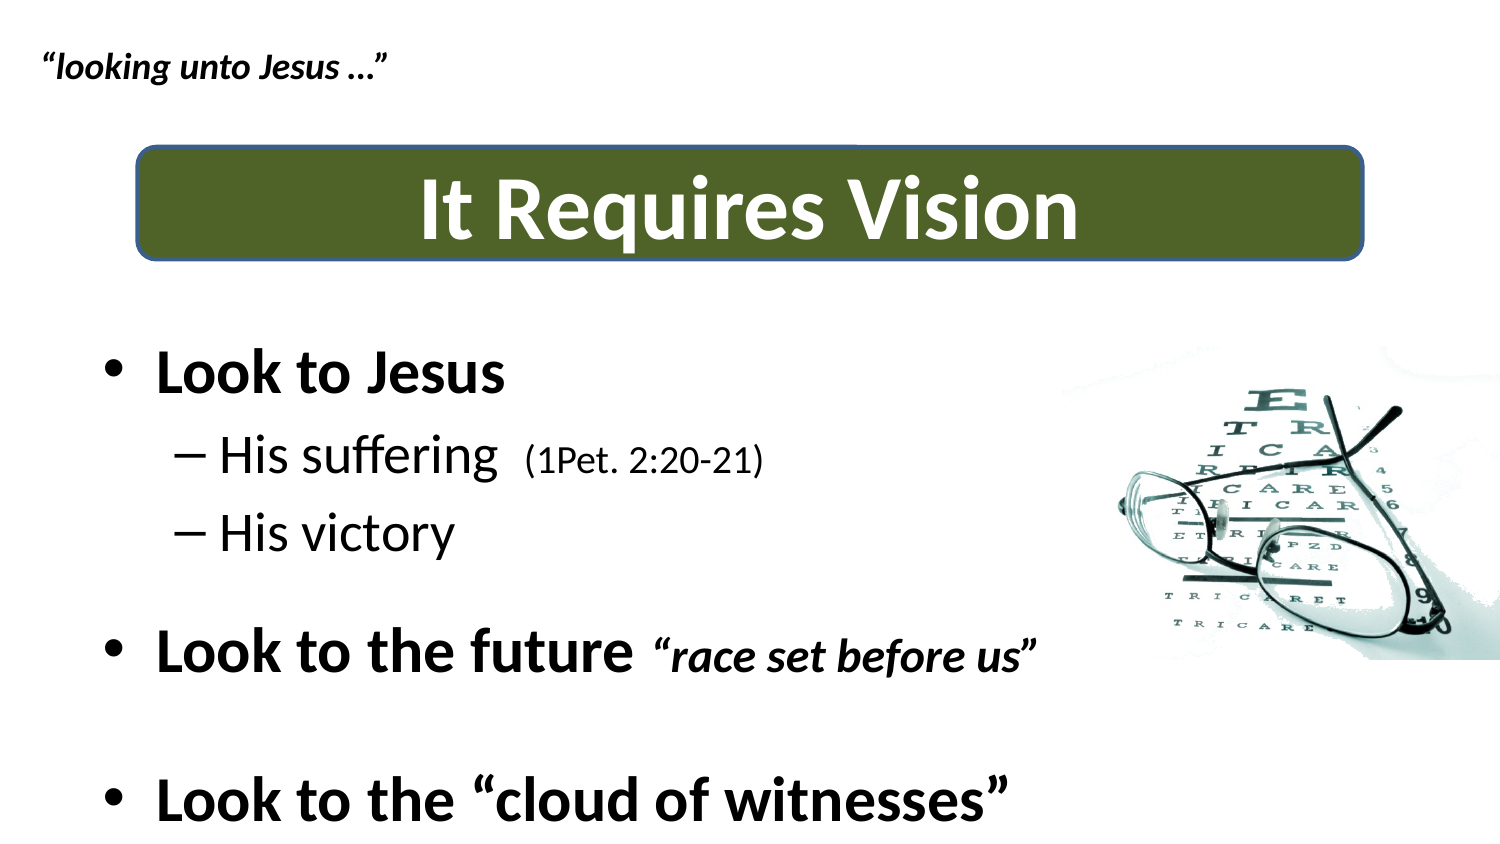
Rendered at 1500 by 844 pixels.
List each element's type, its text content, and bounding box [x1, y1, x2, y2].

text_box It Requires Vision [135, 144, 1365, 262]
list Look to Jesus His suffering (1Pet. 2:20-21) His victory Look to the future “race set before us” Look to the “cloud of witnesses” [87, 321, 1438, 844]
picture [1062, 346, 1500, 661]
text_box “looking unto Jesus …” [24, 34, 1450, 95]
